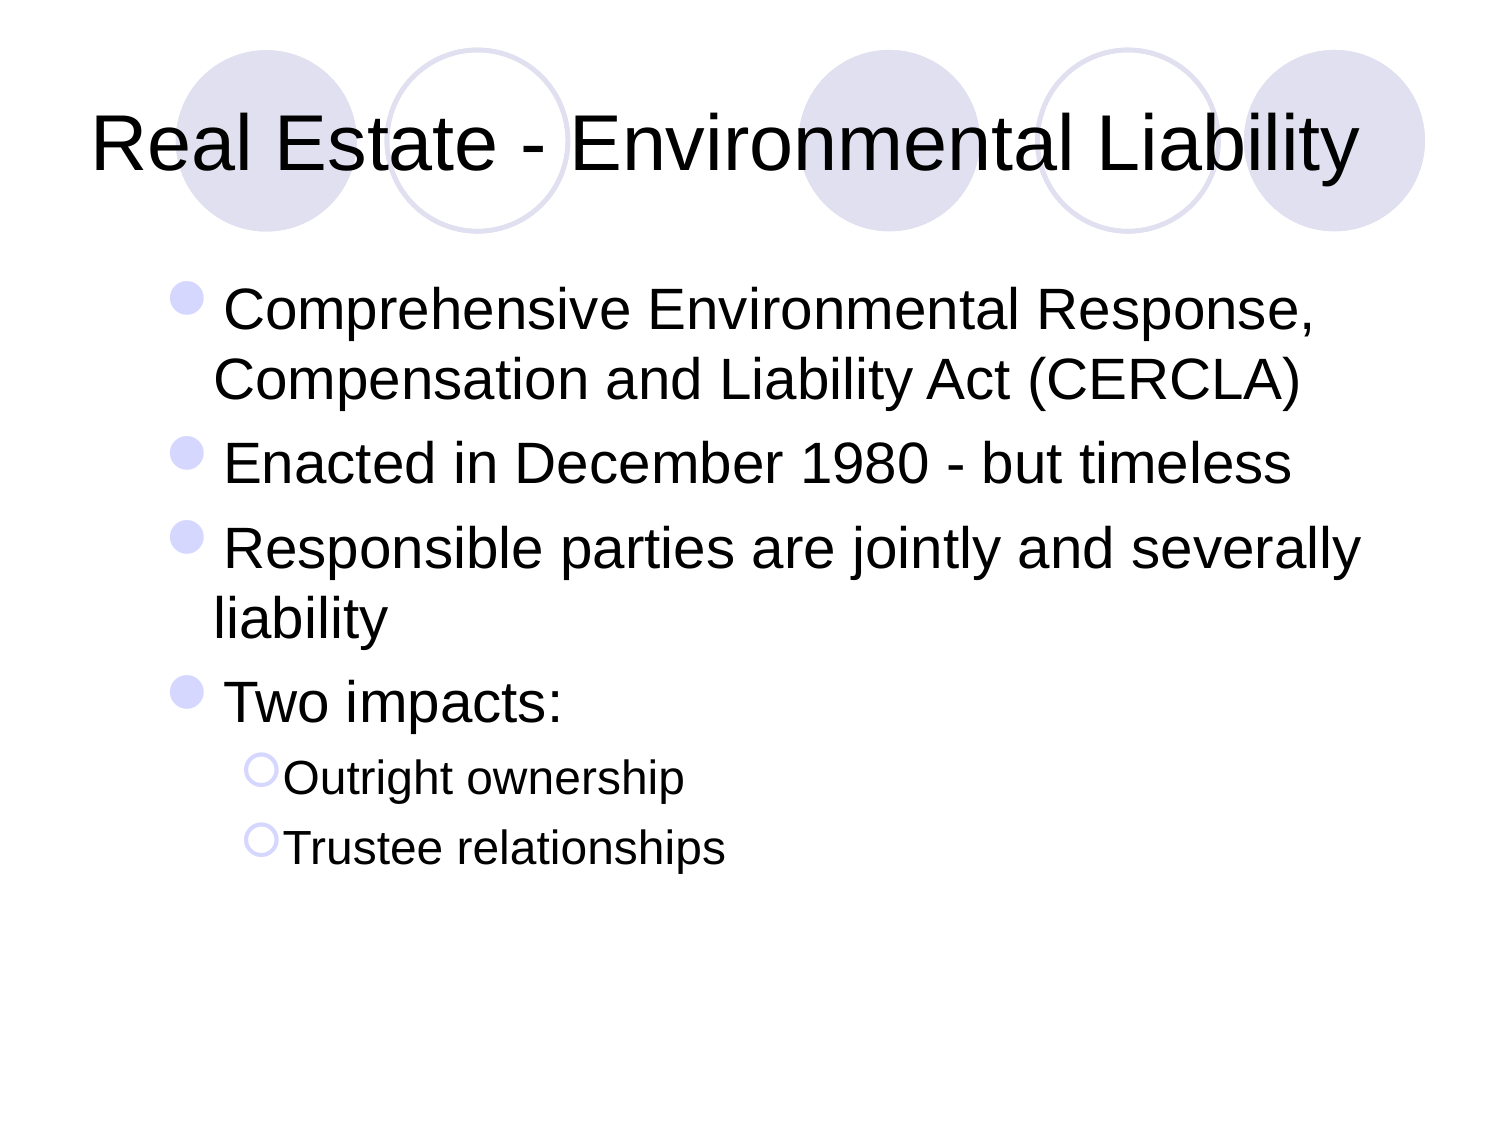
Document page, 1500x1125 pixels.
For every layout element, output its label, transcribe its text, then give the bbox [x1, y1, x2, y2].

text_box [175, 49, 1426, 232]
list Comprehensive Environmental Response, Compensation and Liability Act (CERCLA) Enacted in December 1980 - but timeless Responsible parties are jointly and severally liability Two impacts: Outright ownership Trustee relationships [74, 261, 1426, 1125]
title Real Estate - Environmental Liability [74, 14, 1426, 261]
